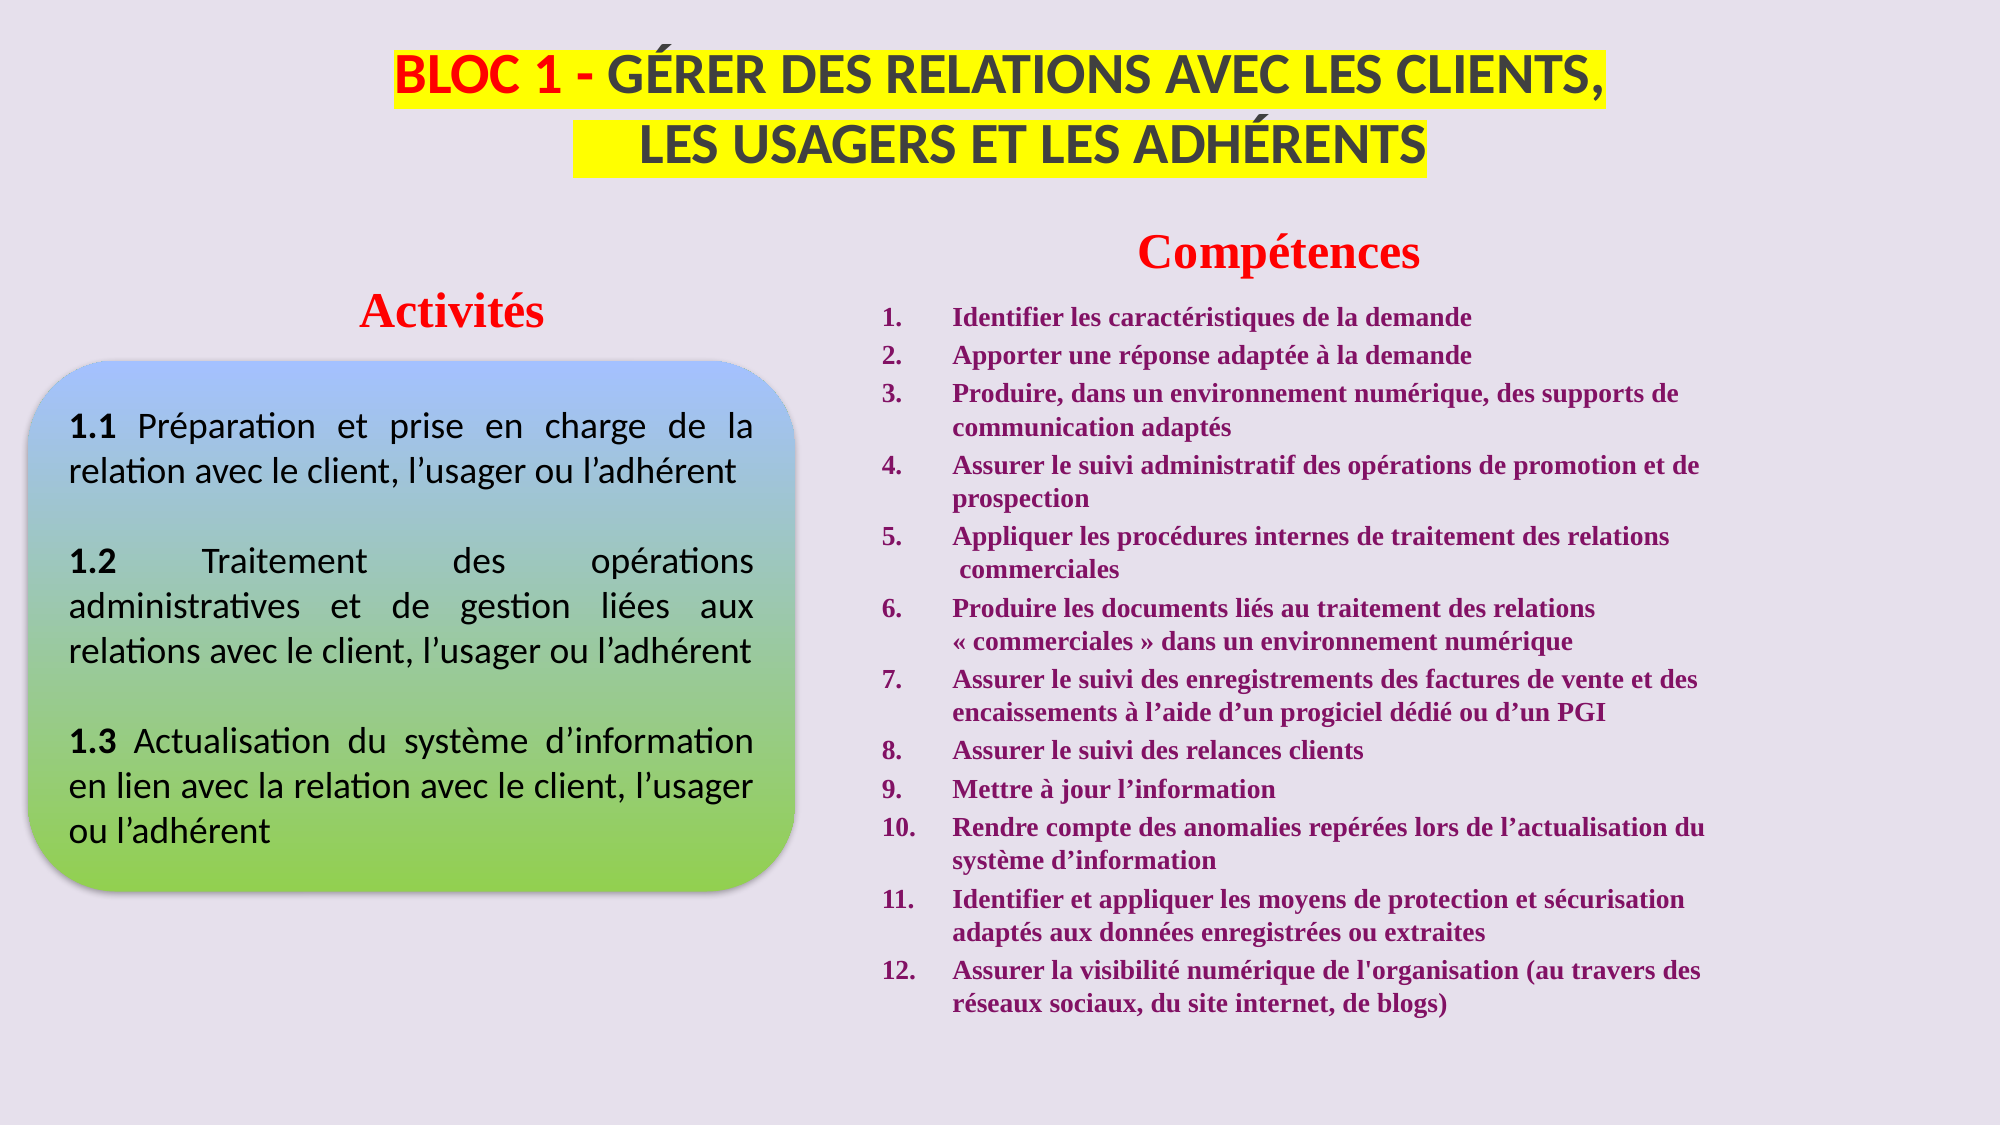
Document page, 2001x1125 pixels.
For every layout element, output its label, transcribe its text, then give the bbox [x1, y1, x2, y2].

title bloc 1 - Gérer des relations avec les clients, les usagers et les adhérents [0, 0, 2000, 212]
text_box Activités [344, 270, 561, 346]
text_box 1.1 Préparation et prise en charge de la relation avec le client, l’usager ou l’adhérent 1.2 Traitement des opérations administratives et de gestion liées aux relations avec le client, l’usager ou l’adhérent 1.3 Actualisation du système d’information en lien avec la relation avec le client, l’usager ou l’adhérent [27, 360, 796, 892]
text_box Compétences [1123, 211, 1464, 286]
text_box Identifier les caractéristiques de la demande Apporter une réponse adaptée à la demande Produire, dans un environnement numérique, des supports de communication adaptés Assurer le suivi administratif des opérations de promotion et de prospection Appliquer les procédures internes de traitement des relations commerciales Produire les documents liés au traitement des relations « commerciales » dans un environnement numérique Assurer le suivi des enregistrements des factures de vente et des encaissements à l’aide d’un progiciel dédié ou d’un PGI Assurer le suivi des relances clients Mettre à jour l’information Rendre compte des anomalies repérées lors de l’actualisation du système d’information Identifier et appliquer les moyens de protection et sécurisation adaptés aux données enregistrées ou extraites Assurer la visibilité numérique de l'organisation (au travers des réseaux sociaux, du site internet, de blogs) [866, 291, 1750, 1033]
